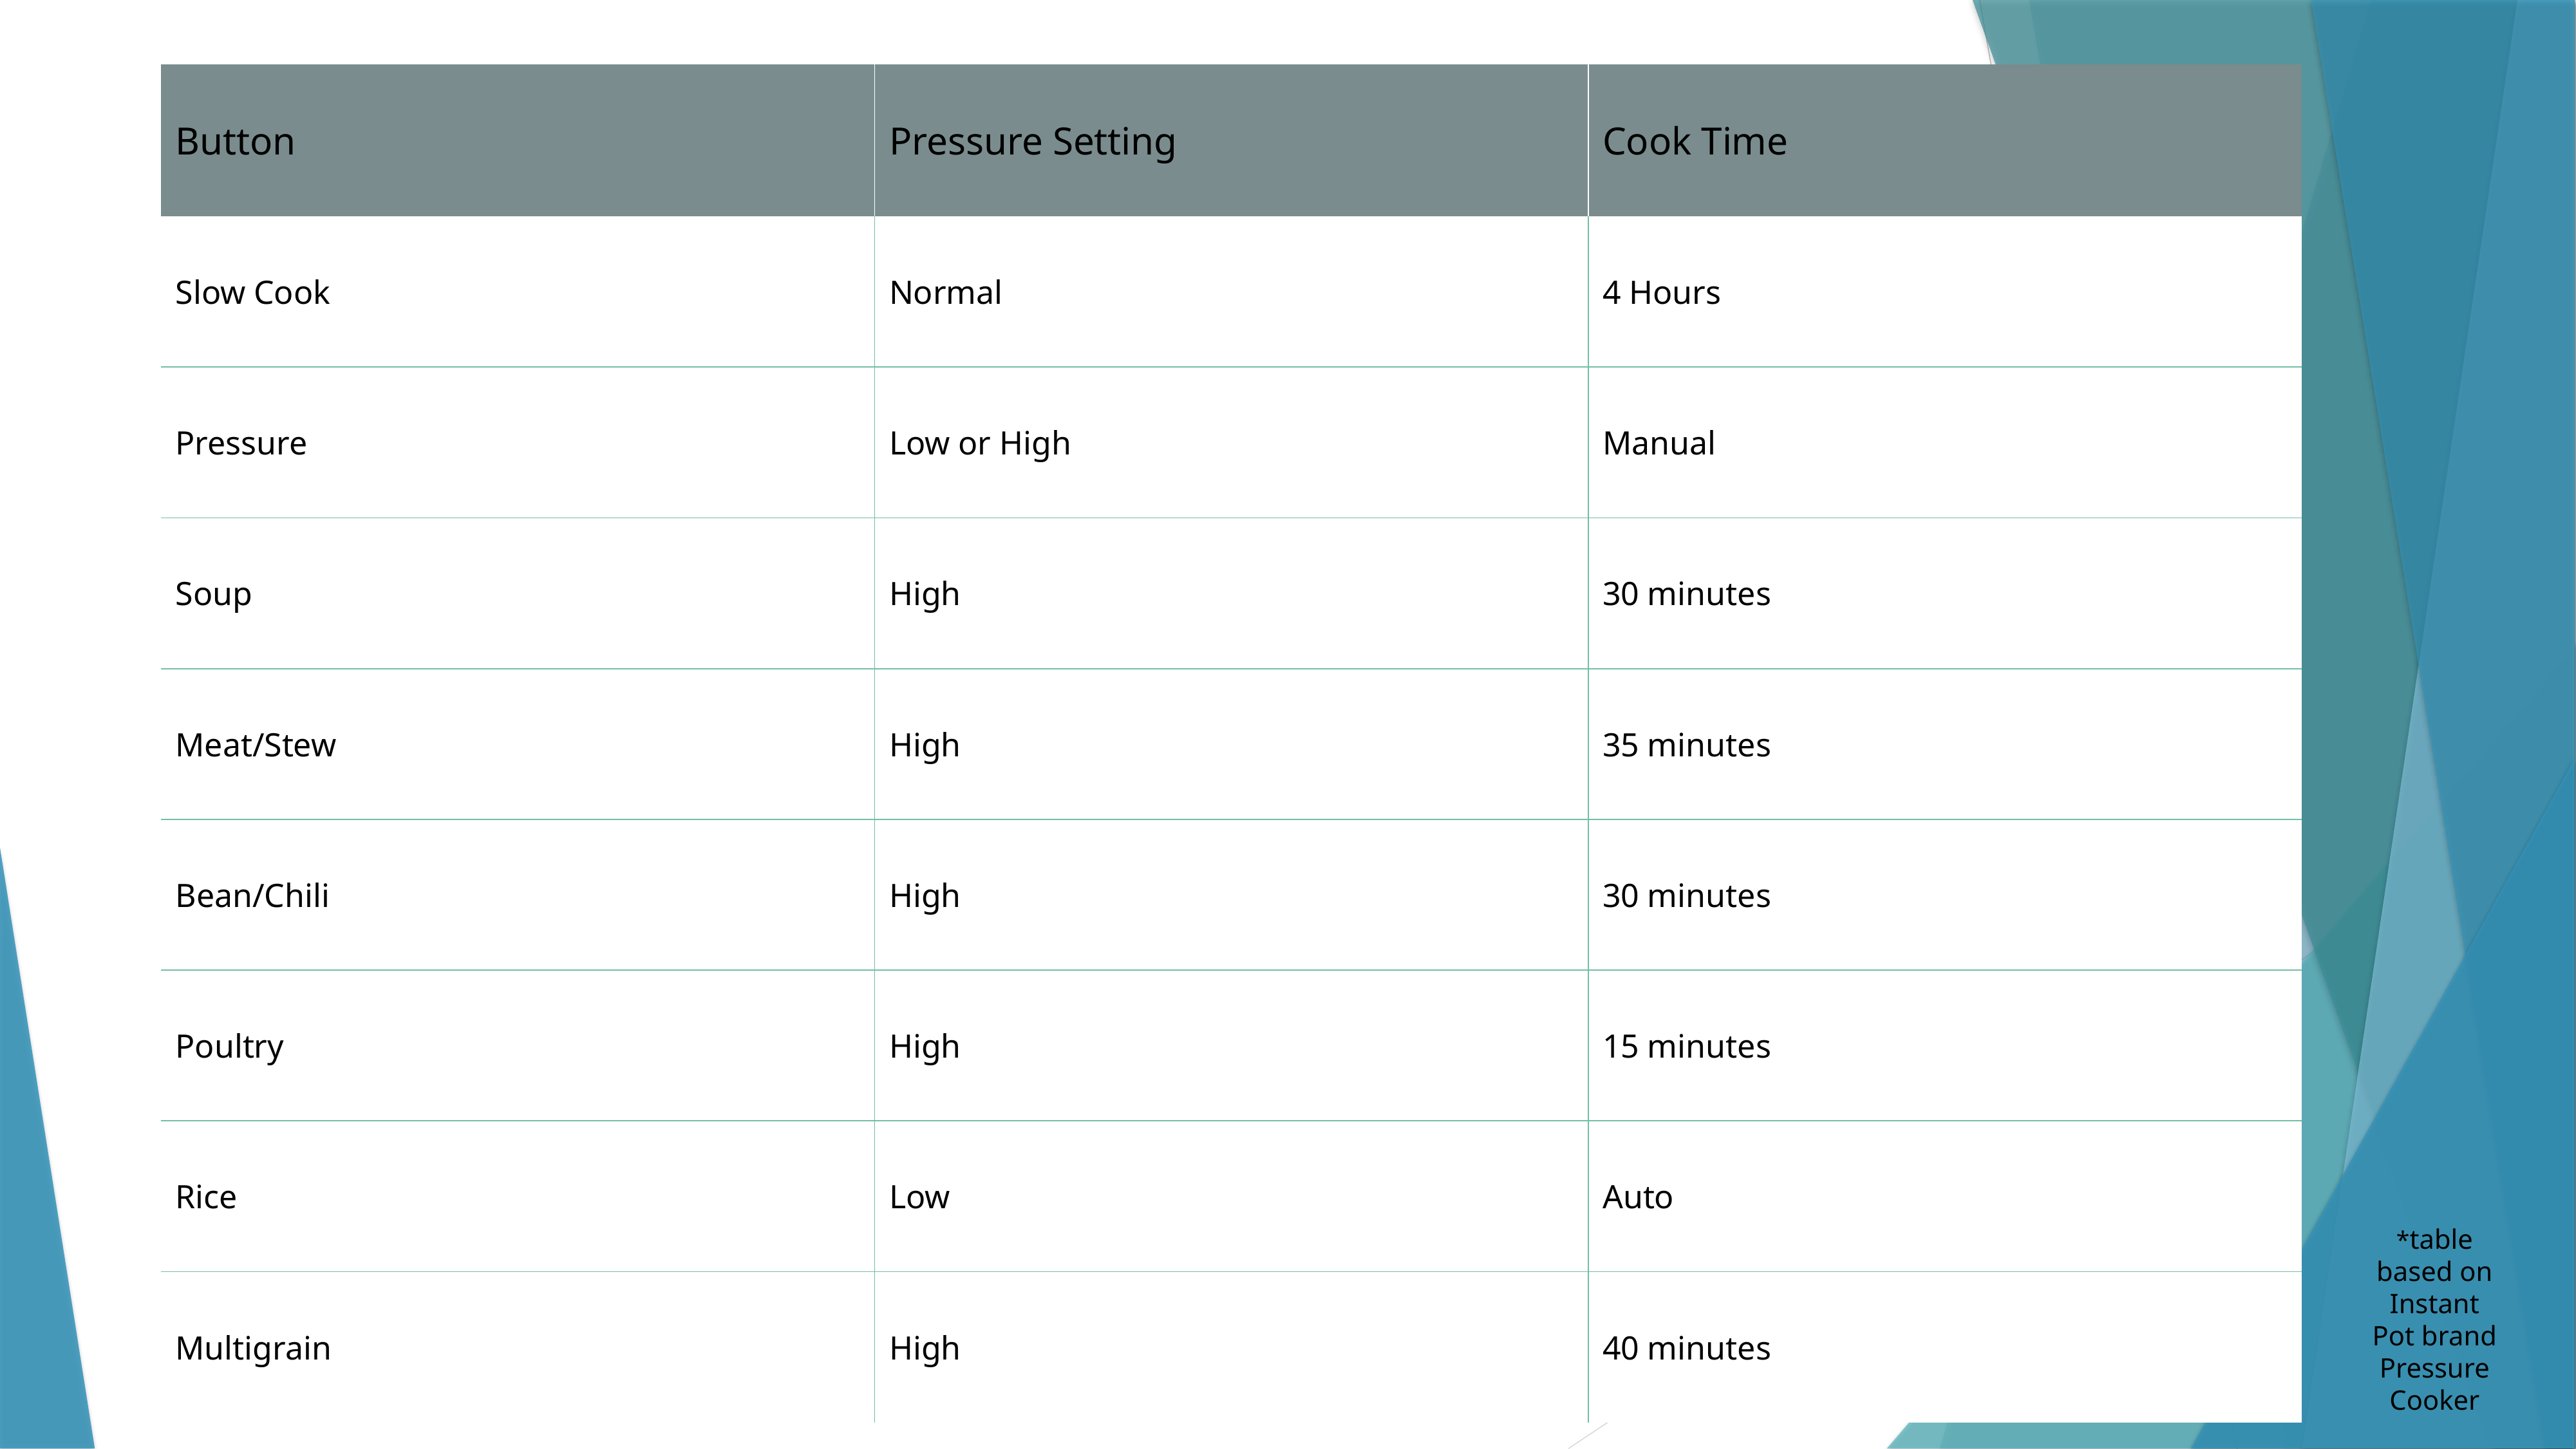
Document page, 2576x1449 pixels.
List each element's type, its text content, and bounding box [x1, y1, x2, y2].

table_cell Rice [161, 1121, 874, 1271]
table_header Cook Time [1589, 64, 2302, 216]
table_cell Bean/Chili [161, 820, 874, 969]
table_cell 40 minutes [1589, 1272, 2302, 1423]
table_cell Normal [875, 216, 1588, 366]
table_cell Pressure [161, 368, 874, 518]
table_cell High [875, 1272, 1588, 1423]
table_cell High [875, 971, 1588, 1120]
table_cell Manual [1589, 368, 2302, 518]
table_cell Slow Cook [161, 216, 874, 366]
table_cell Poultry [161, 971, 874, 1120]
table_cell 30 minutes [1589, 820, 2302, 969]
table_cell Soup [161, 518, 874, 668]
table_header Pressure Setting [875, 64, 1588, 216]
table_cell Multigrain [161, 1272, 874, 1423]
table_cell Meat/Stew [161, 669, 874, 819]
table_cell Auto [1589, 1121, 2302, 1271]
table_cell 35 minutes [1589, 669, 2302, 819]
table_cell Low or High [875, 368, 1588, 518]
table_cell High [875, 518, 1588, 668]
table_cell High [875, 669, 1588, 819]
table_cell 15 minutes [1589, 971, 2302, 1120]
table_cell Low [875, 1121, 1588, 1271]
table_cell 30 minutes [1589, 518, 2302, 668]
text_box *table based on Instant Pot brand Pressure Cooker [2358, 1217, 2512, 1421]
table_cell High [875, 820, 1588, 969]
table_header Button [161, 64, 874, 216]
table_cell 4 Hours [1589, 216, 2302, 366]
